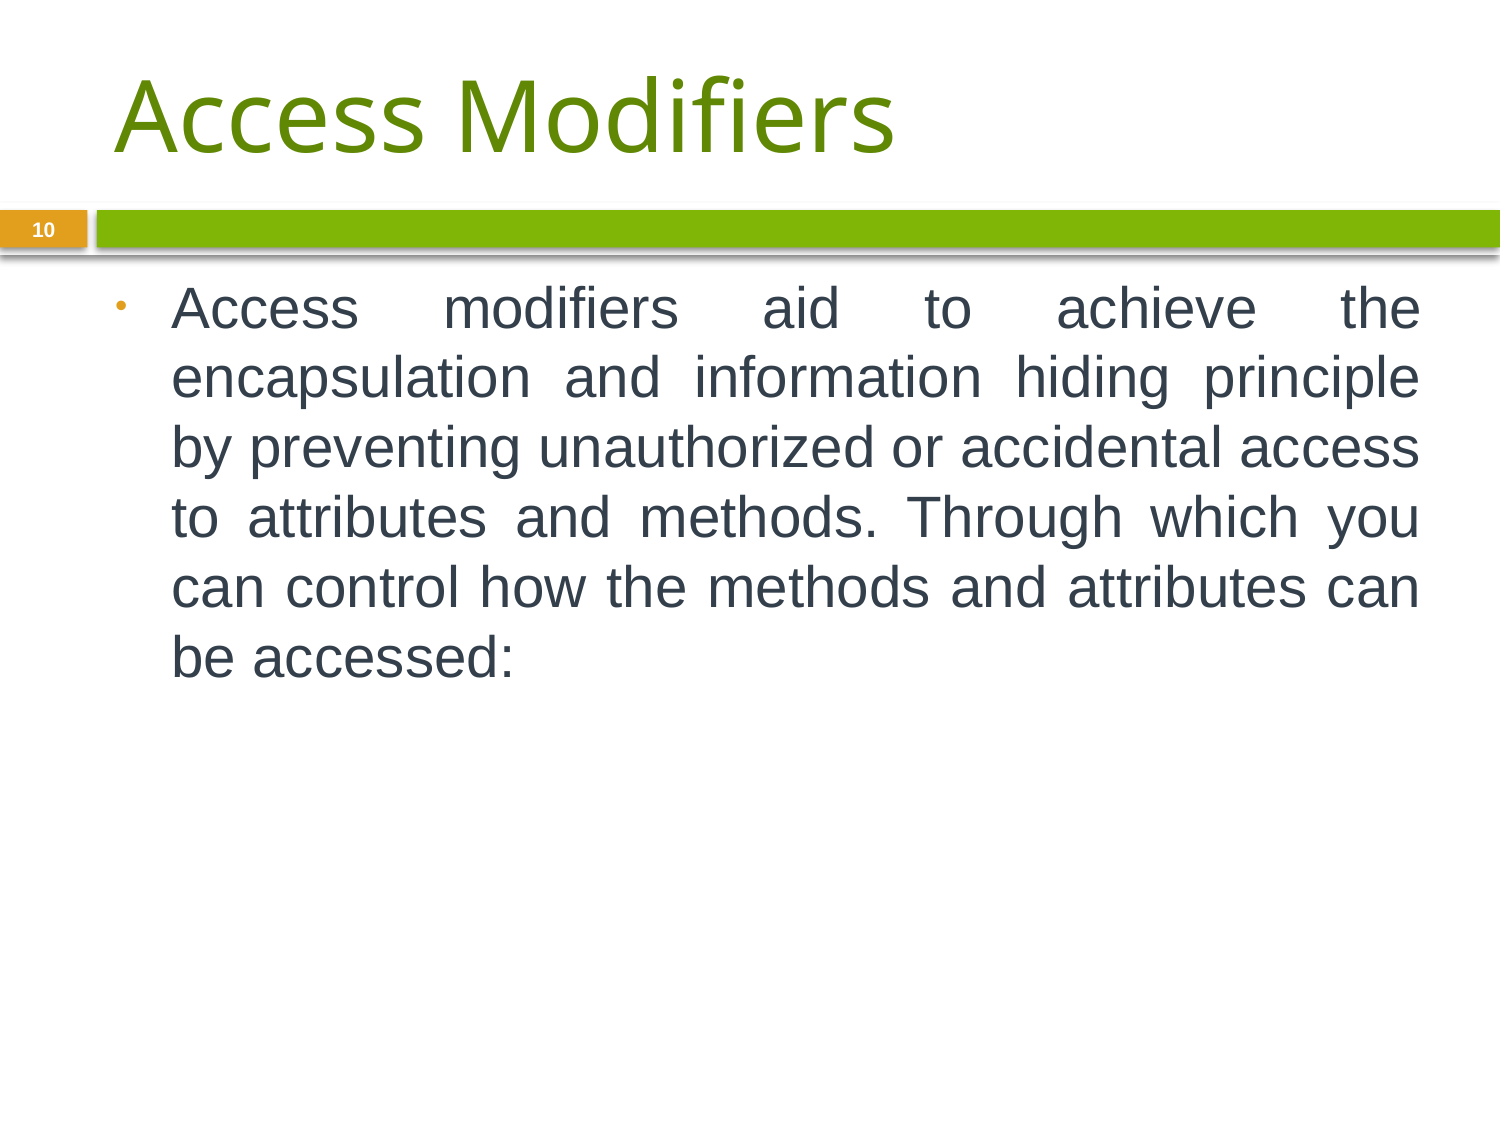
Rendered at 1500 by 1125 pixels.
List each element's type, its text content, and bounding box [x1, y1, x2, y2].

text_box [100, 349, 1451, 1125]
title Access Modifiers [100, 30, 1438, 194]
slide_number 10 [0, 208, 88, 249]
list Access modifiers aid to achieve the encapsulation and information hiding principle by preventing unauthorized or accidental access to attributes and methods. Through which you can control how the methods and attributes can be accessed: [100, 262, 1438, 1000]
text_box [64, 0, 1415, 188]
